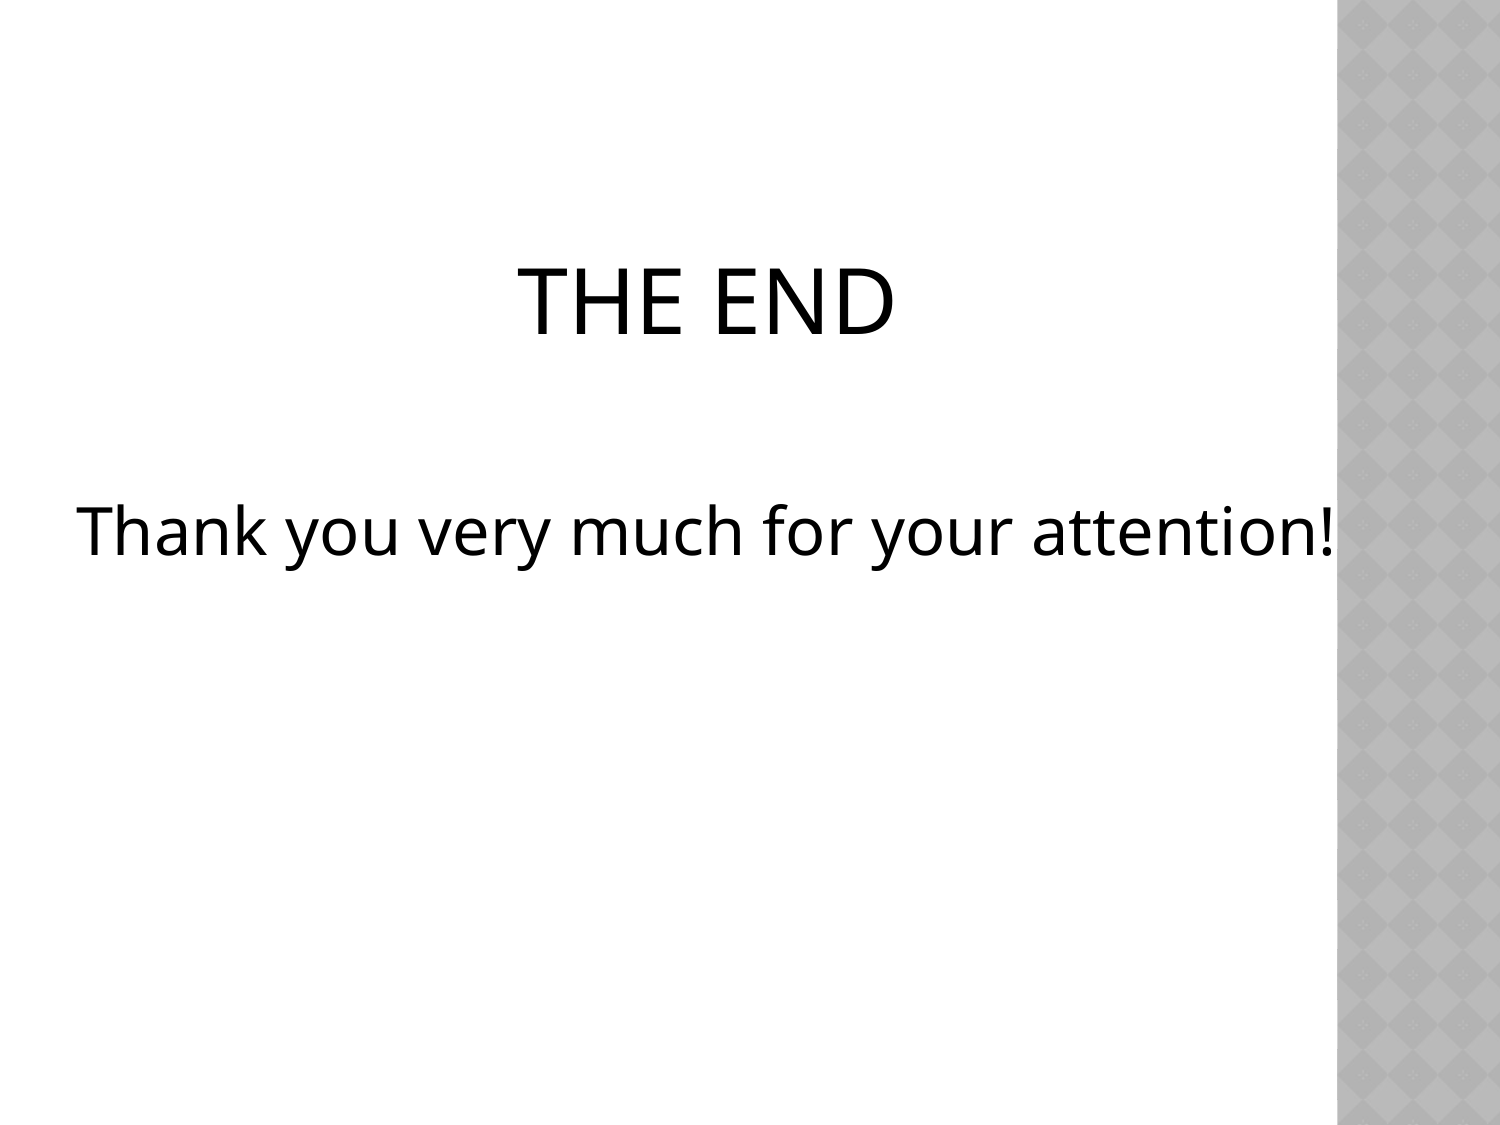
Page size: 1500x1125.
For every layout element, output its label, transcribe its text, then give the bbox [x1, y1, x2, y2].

text_box Thank you very much for your attention! [74, 408, 1340, 953]
text_box THE END [75, 242, 1341, 353]
